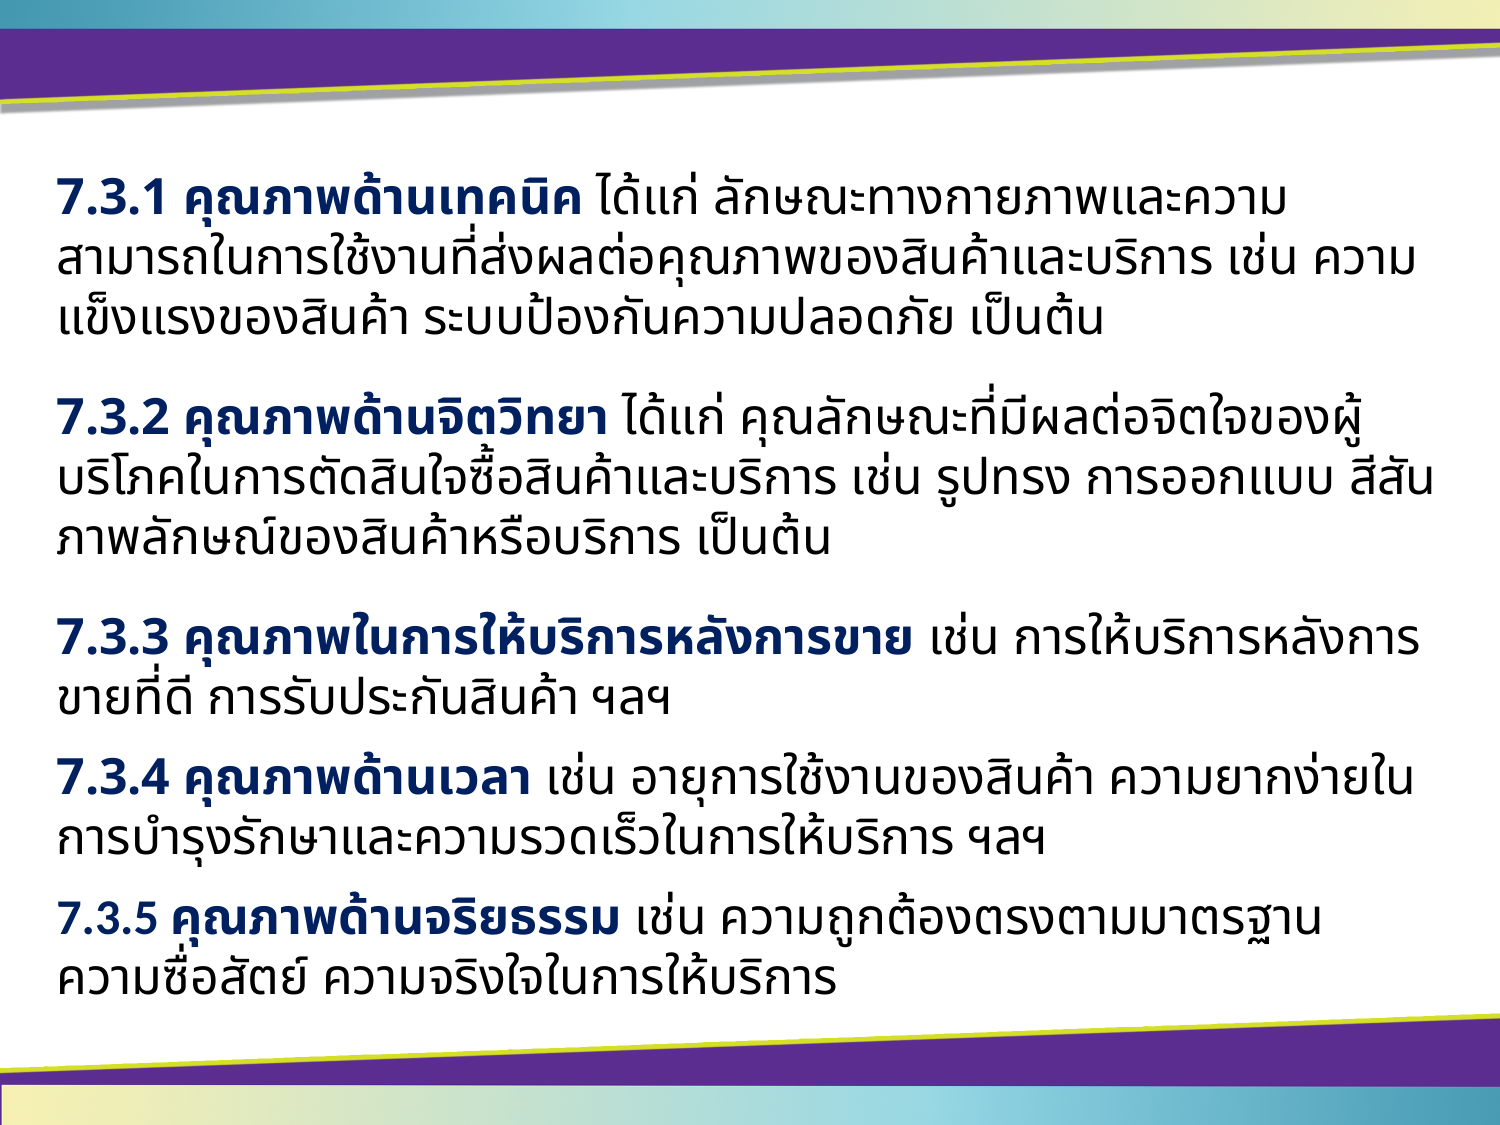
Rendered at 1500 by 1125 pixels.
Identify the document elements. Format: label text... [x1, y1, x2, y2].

picture [0, 0, 1500, 1125]
text_box 7.3.1 คุณภาพด้านเทคนิค ได้แก่ ลักษณะทางกายภาพและความสามารถในการใช้งานที่ส่งผลต่อคุณภาพของสินค้าและบริการ เช่น ความแข็งแรงของสินค้า ระบบป้องกันความปลอดภัย เป็นต้น 7.3.2 คุณภาพด้านจิตวิทยา ได้แก่ คุณลักษณะที่มีผลต่อจิตใจของผู้บริโภคในการตัดสินใจซื้อสินค้าและบริการ เช่น รูปทรง การออกแบบ สีสัน ภาพลักษณ์ของสินค้าหรือบริการ เป็นต้น 7.3.3 คุณภาพในการให้บริการหลังการขาย เช่น การให้บริการหลังการขายที่ดี การรับประกันสินค้า ฯลฯ 7.3.4 คุณภาพด้านเวลา เช่น อายุการใช้งานของสินค้า ความยากง่ายในการบำรุงรักษาและความรวดเร็วในการให้บริการ ฯลฯ 7.3.5 คุณภาพด้านจริยธรรม เช่น ความถูกต้องตรงตามมาตรฐาน ความซื่อสัตย์ ความจริงใจในการให้บริการ [41, 157, 1458, 1012]
